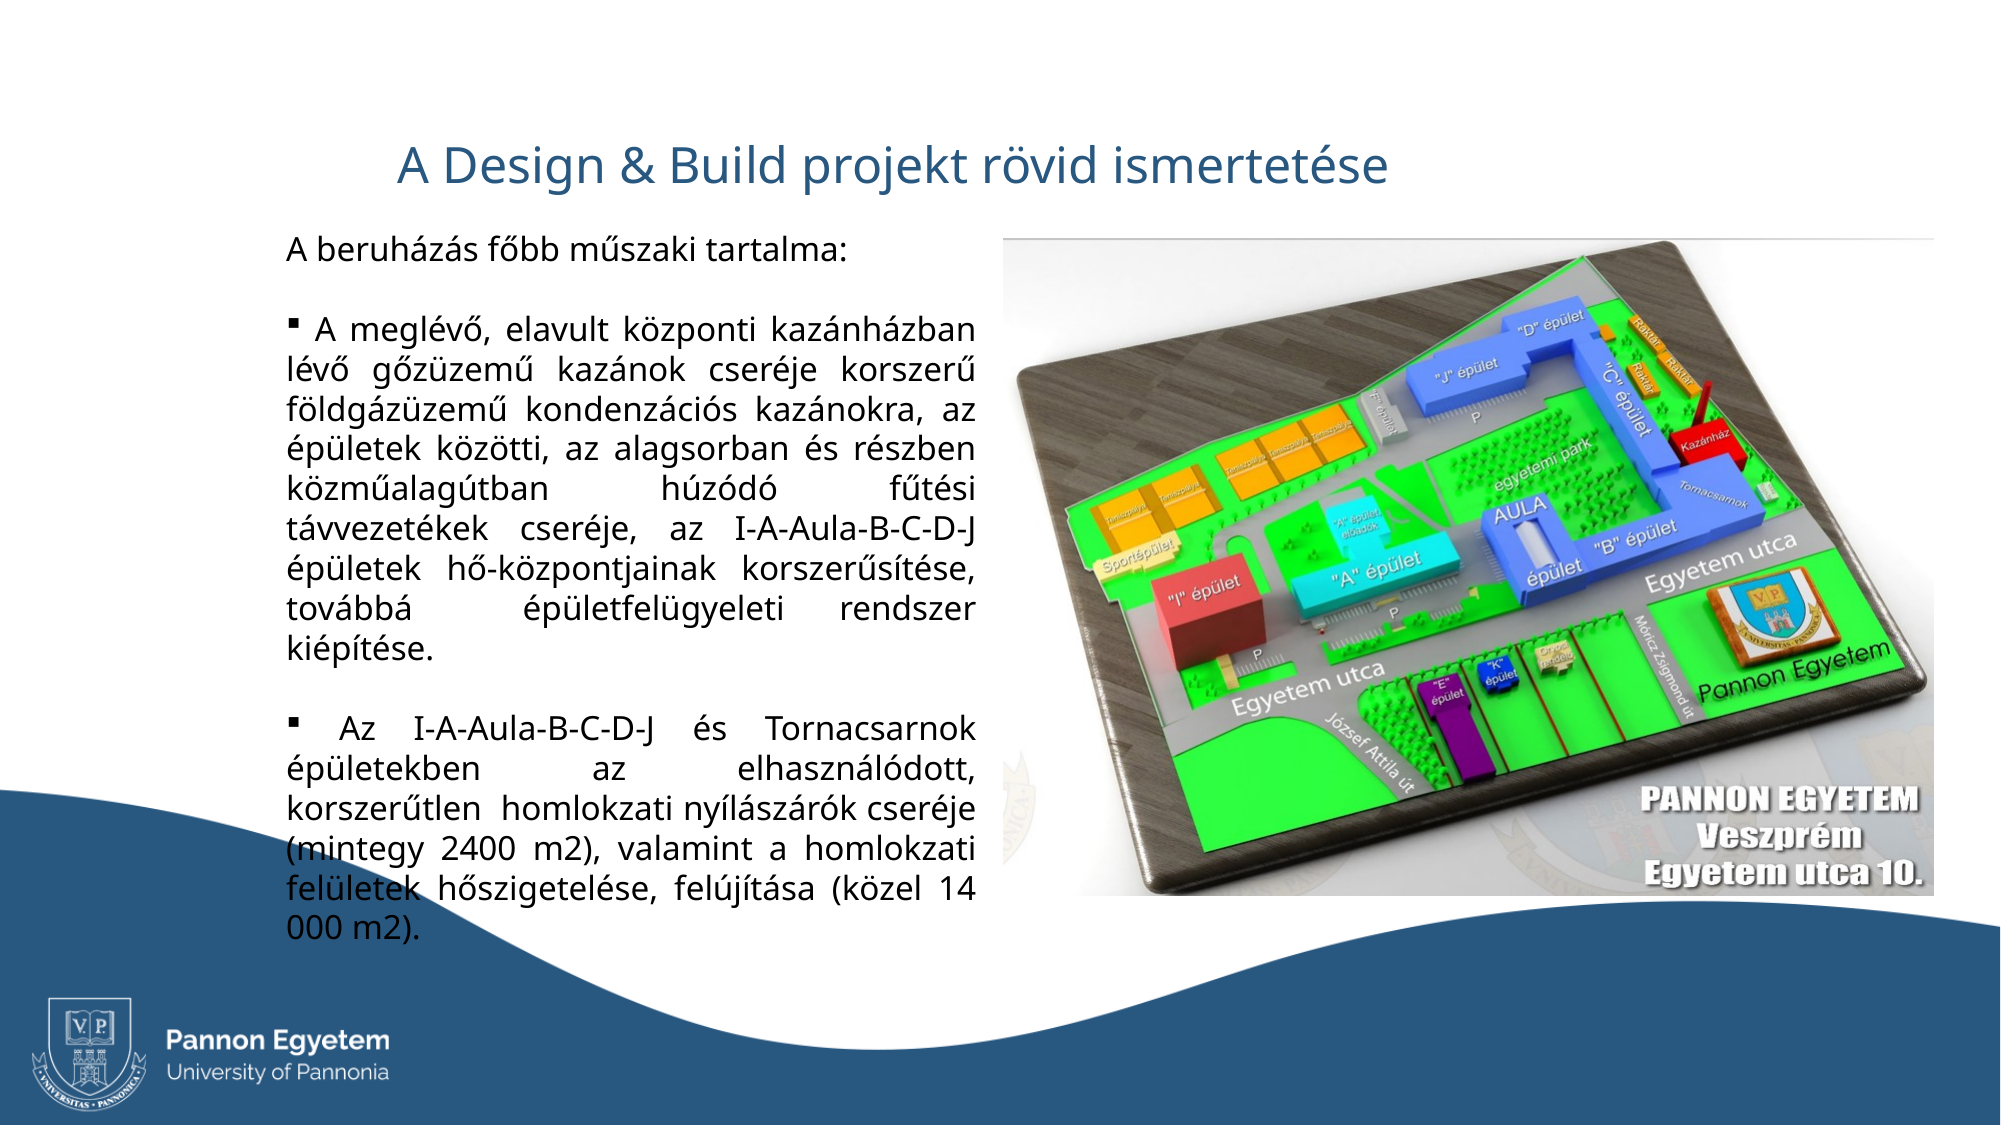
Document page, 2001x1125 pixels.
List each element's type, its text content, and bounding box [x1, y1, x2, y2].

text_box A Design & Build projekt rövid ismertetése [236, 132, 1552, 202]
picture [0, 0, 2001, 1125]
text_box A beruházás főbb műszaki tartalma: A meglévő, elavult központi kazánházban lévő gőzüzemű kazánok cseréje korszerű földgázüzemű kondenzációs kazánokra, az épületek közötti, az alagsorban és részben közműalagútban húzódó fűtési távvezetékek cseréje, az I-A-Aula-B-C-D-J épületek hő-központjainak korszerűsítése, továbbá épületfelügyeleti rendszer kiépítése. Az I-A-Aula-B-C-D-J és Tornacsarnok épületekben az elhasználódott, korszerűtlen homlokzati nyílászárók cseréje (mintegy 2400 m2), valamint a homlokzati felületek hőszigetelése, felújítása (közel 14 000 m2). [271, 220, 993, 954]
